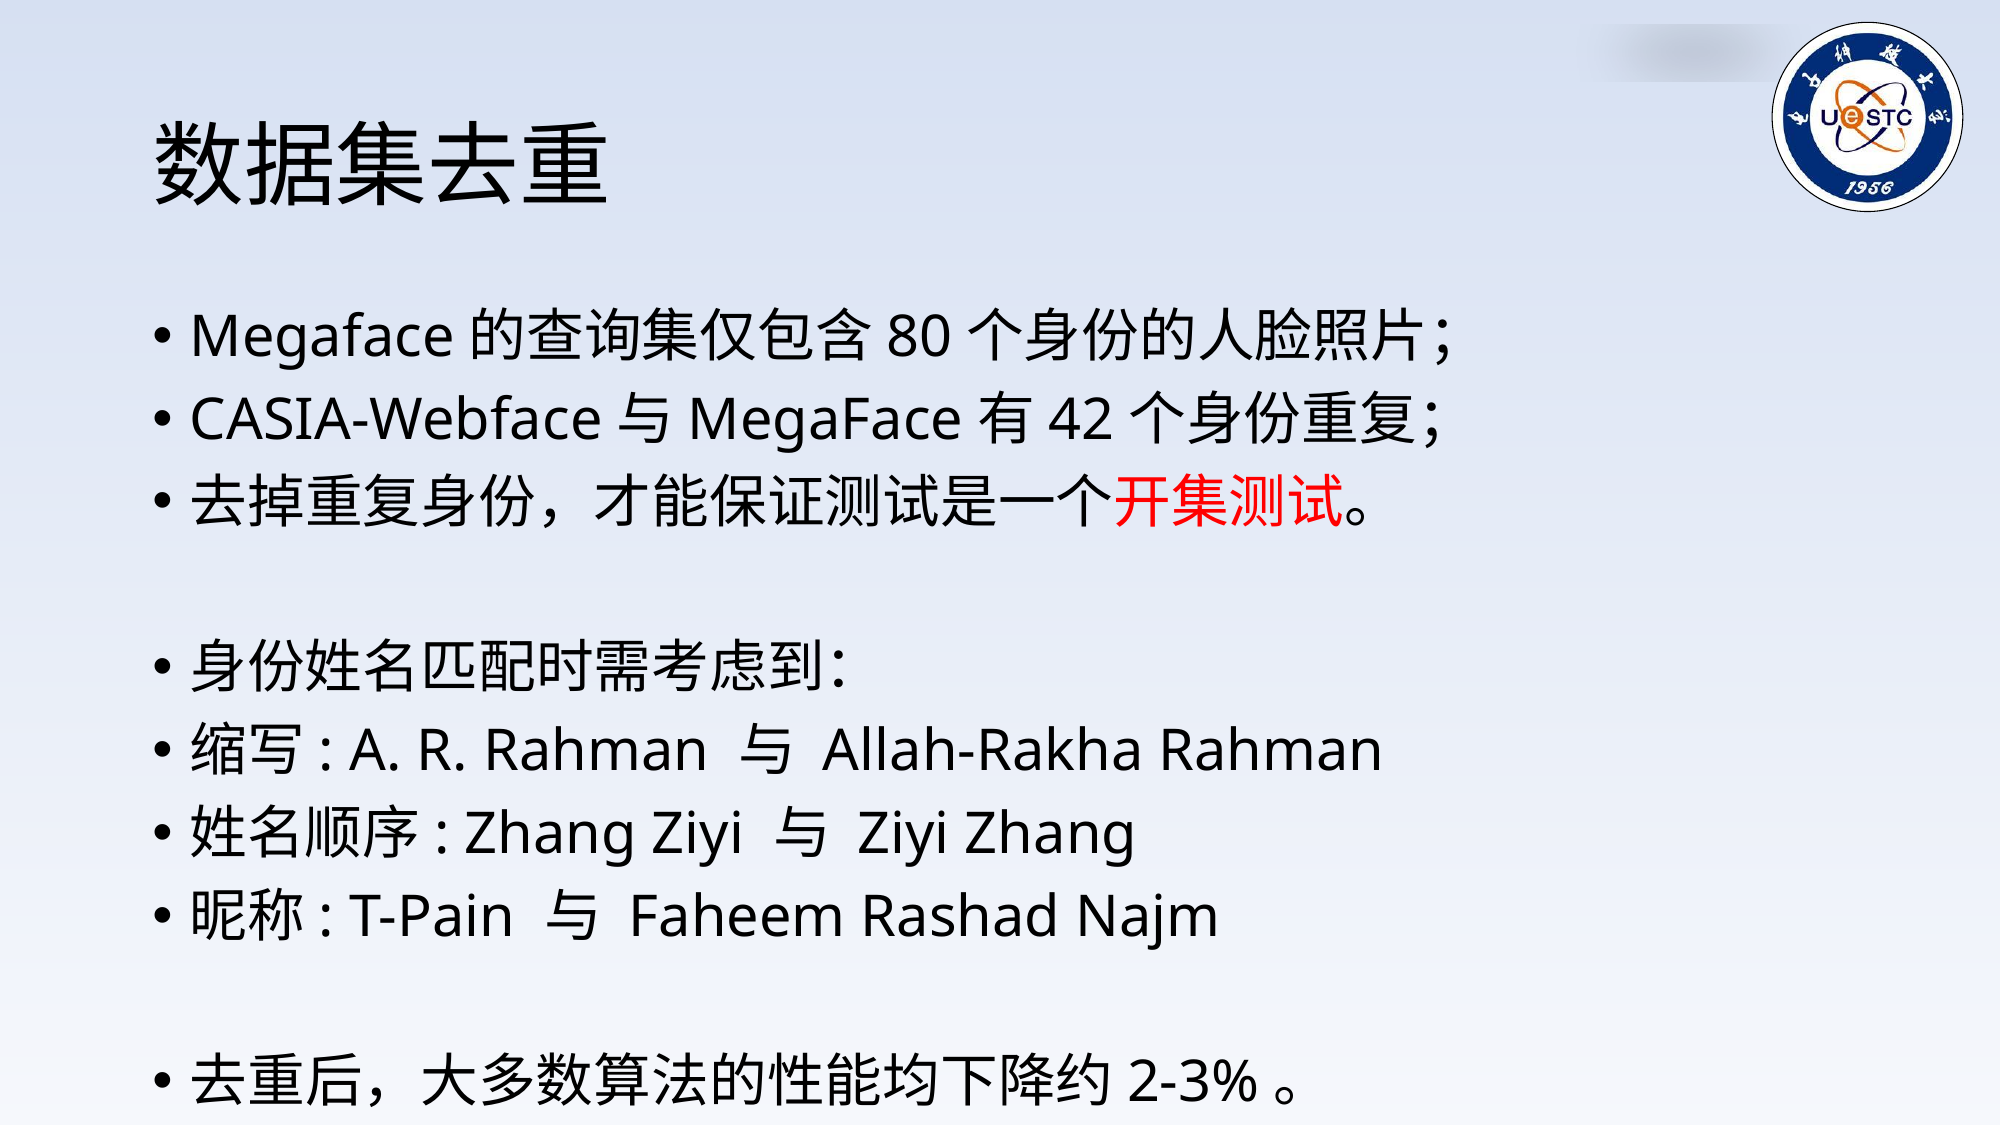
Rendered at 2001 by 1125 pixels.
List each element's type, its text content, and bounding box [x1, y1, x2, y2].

list Megaface的查询集仅包含80个身份的人脸照片； CASIA-Webface与MegaFace有42个身份重复； 去掉重复身份，才能保证测试是一个开集测试。 身份姓名匹配时需考虑到： 缩写: A. R. Rahman 与 Allah-Rakha Rahman 姓名顺序: Zhang Ziyi 与 Ziyi Zhang 昵称: T-Pain 与 Faheem Rashad Najm 去重后，大多数算法的性能均下降约2-3%。 [137, 299, 1921, 1125]
title 数据集去重 [137, 59, 1863, 278]
picture [1794, 23, 1962, 210]
